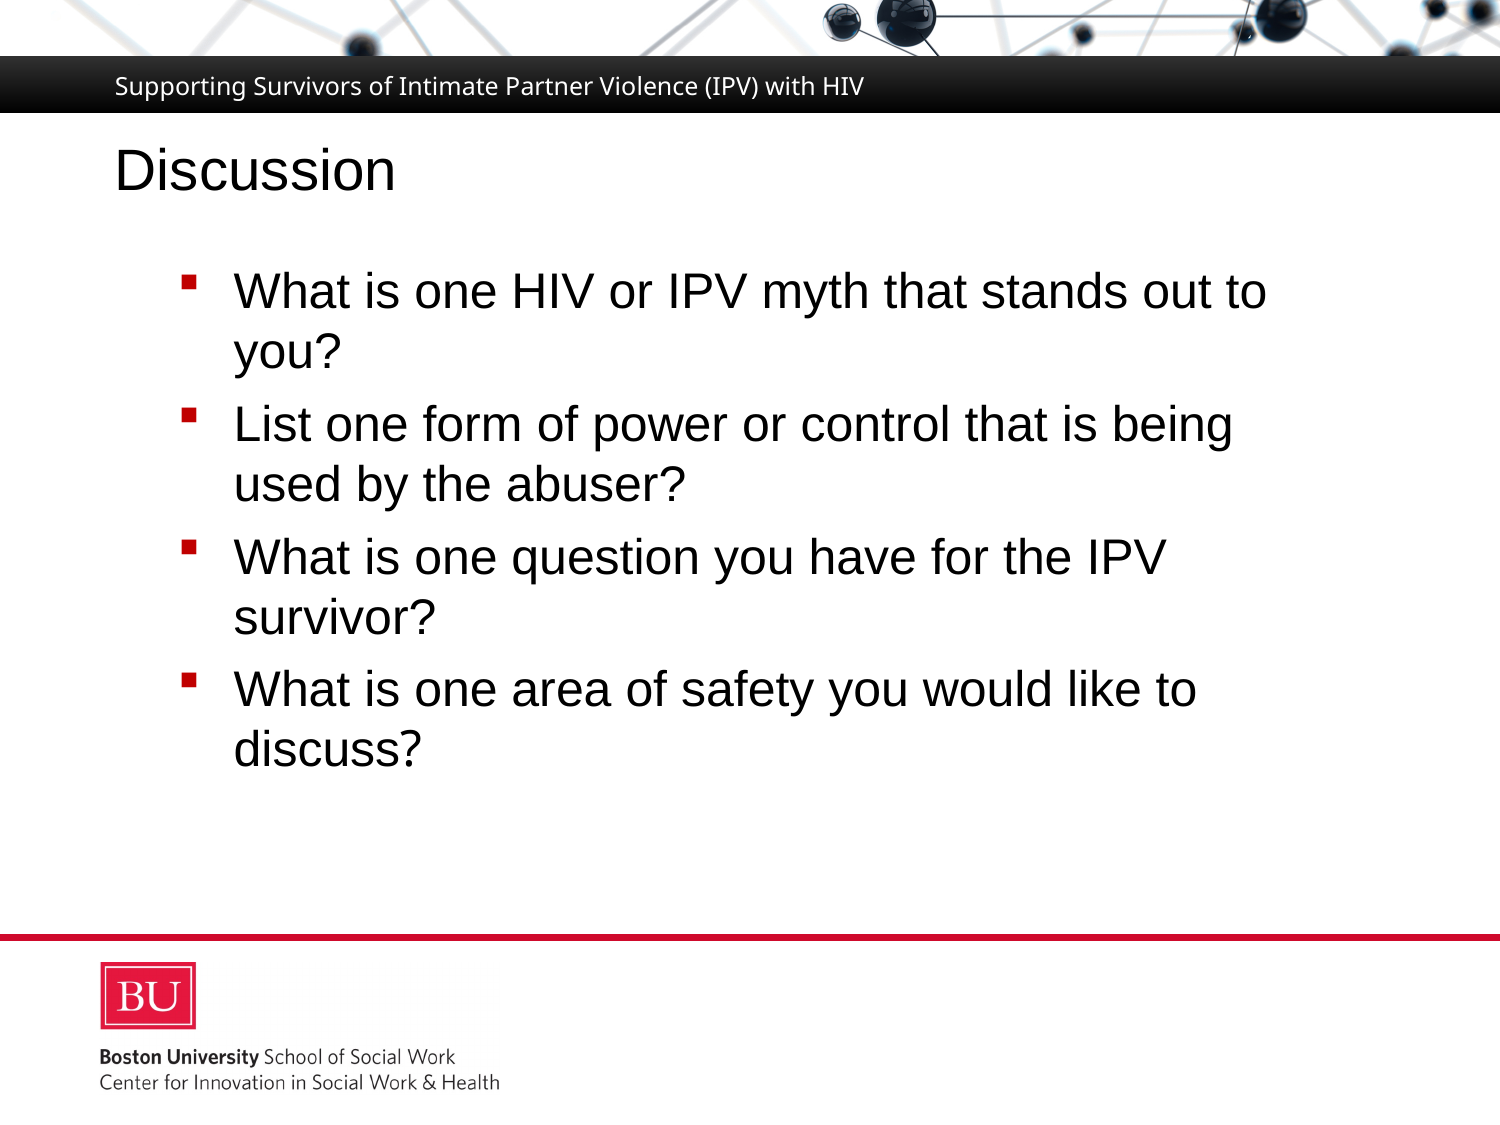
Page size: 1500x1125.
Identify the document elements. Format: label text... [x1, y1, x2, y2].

title Discussion [99, 125, 1400, 238]
list What is one HIV or IPV myth that stands out to you? List one form of power or control that is being used by the abuser? What is one question you have for the IPV survivor? What is one area of safety you would like to discuss? [125, 251, 1350, 777]
picture [99, 962, 500, 1095]
picture [0, 0, 1500, 56]
footer Supporting Survivors of Intimate Partner Violence (IPV) with HIV [99, 62, 938, 113]
